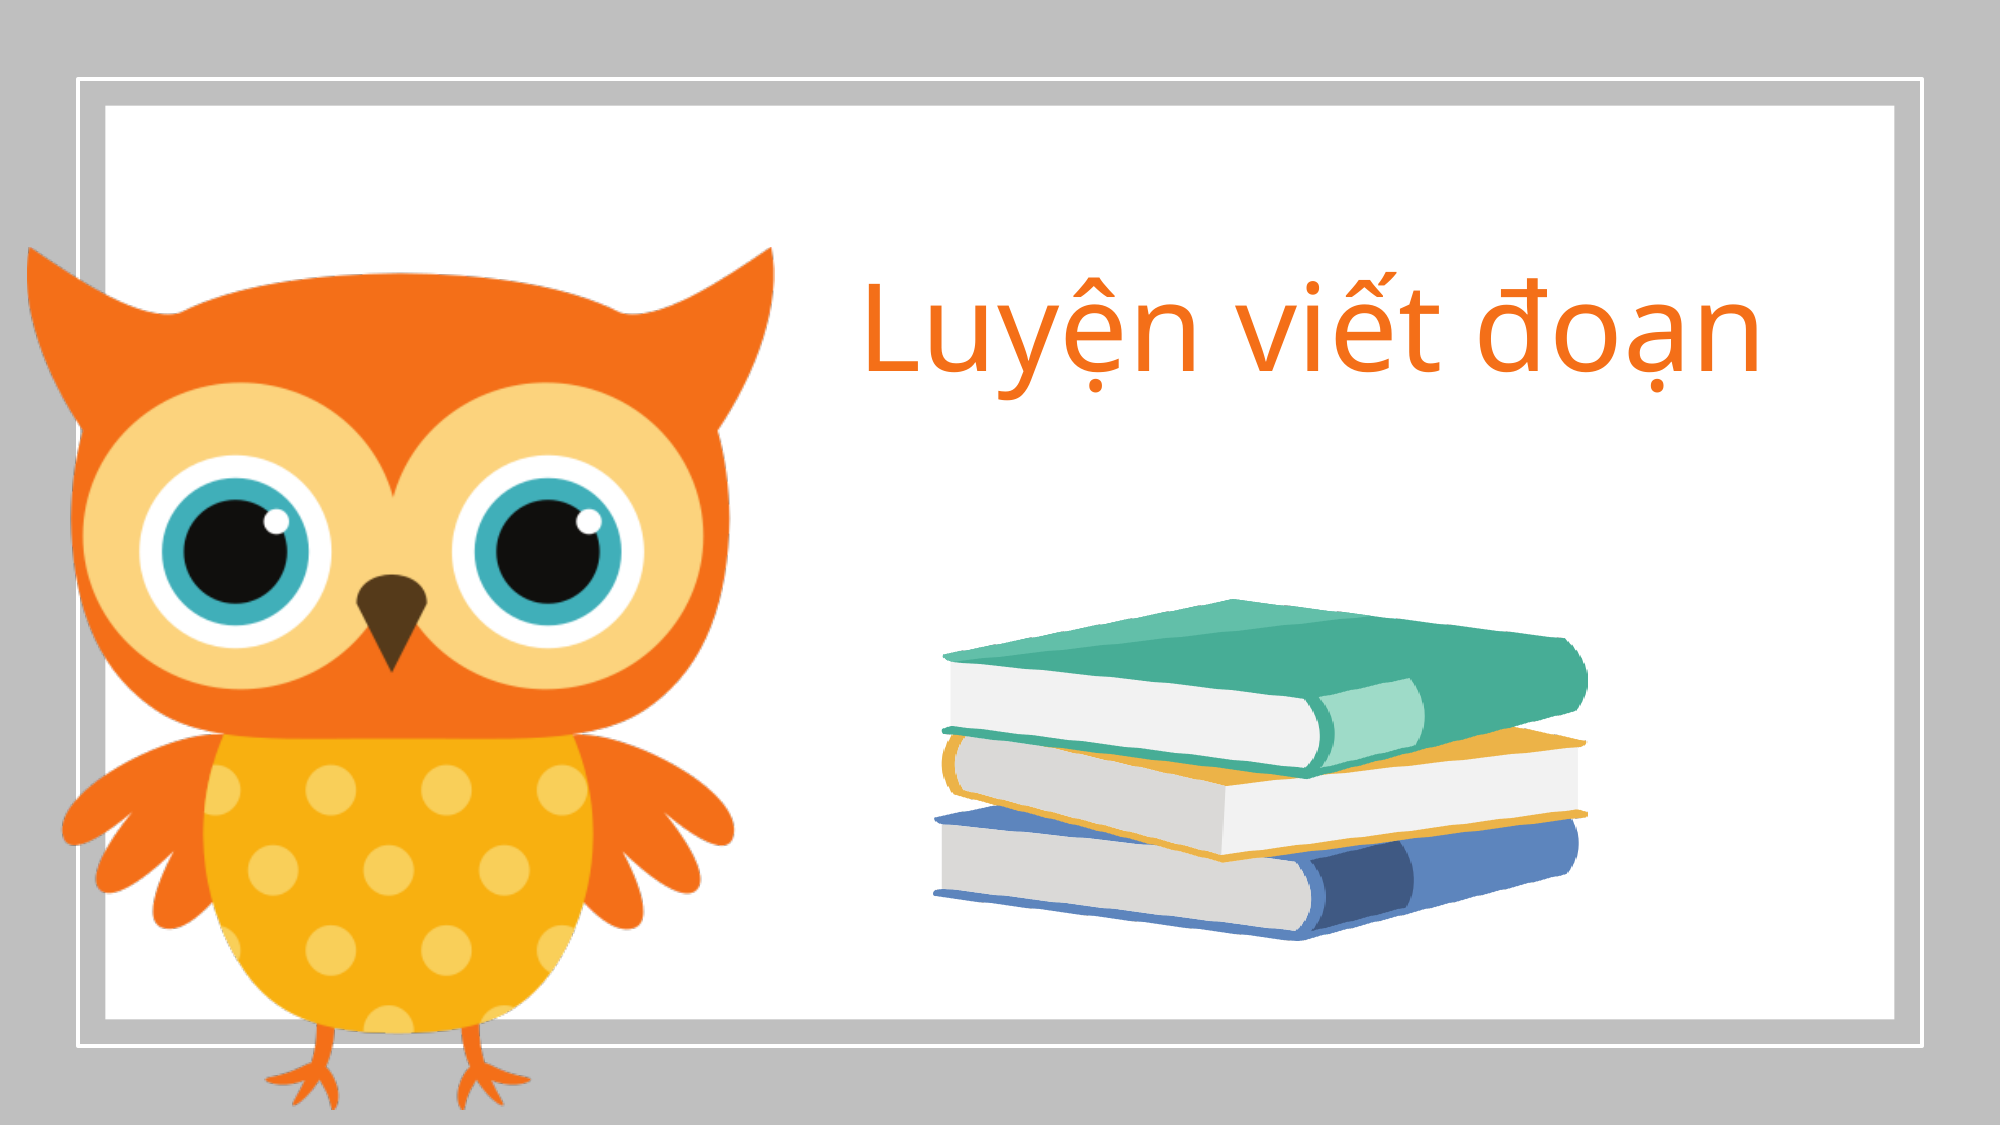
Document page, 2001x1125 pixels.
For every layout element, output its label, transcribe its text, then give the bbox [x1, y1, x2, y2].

text_box [0, 0, 2000, 1125]
picture [933, 599, 1588, 941]
text_box [103, 103, 1896, 1021]
text_box Luyện viết đoạn [825, 216, 1800, 537]
picture [27, 247, 776, 1110]
text_box [76, 77, 1924, 1048]
